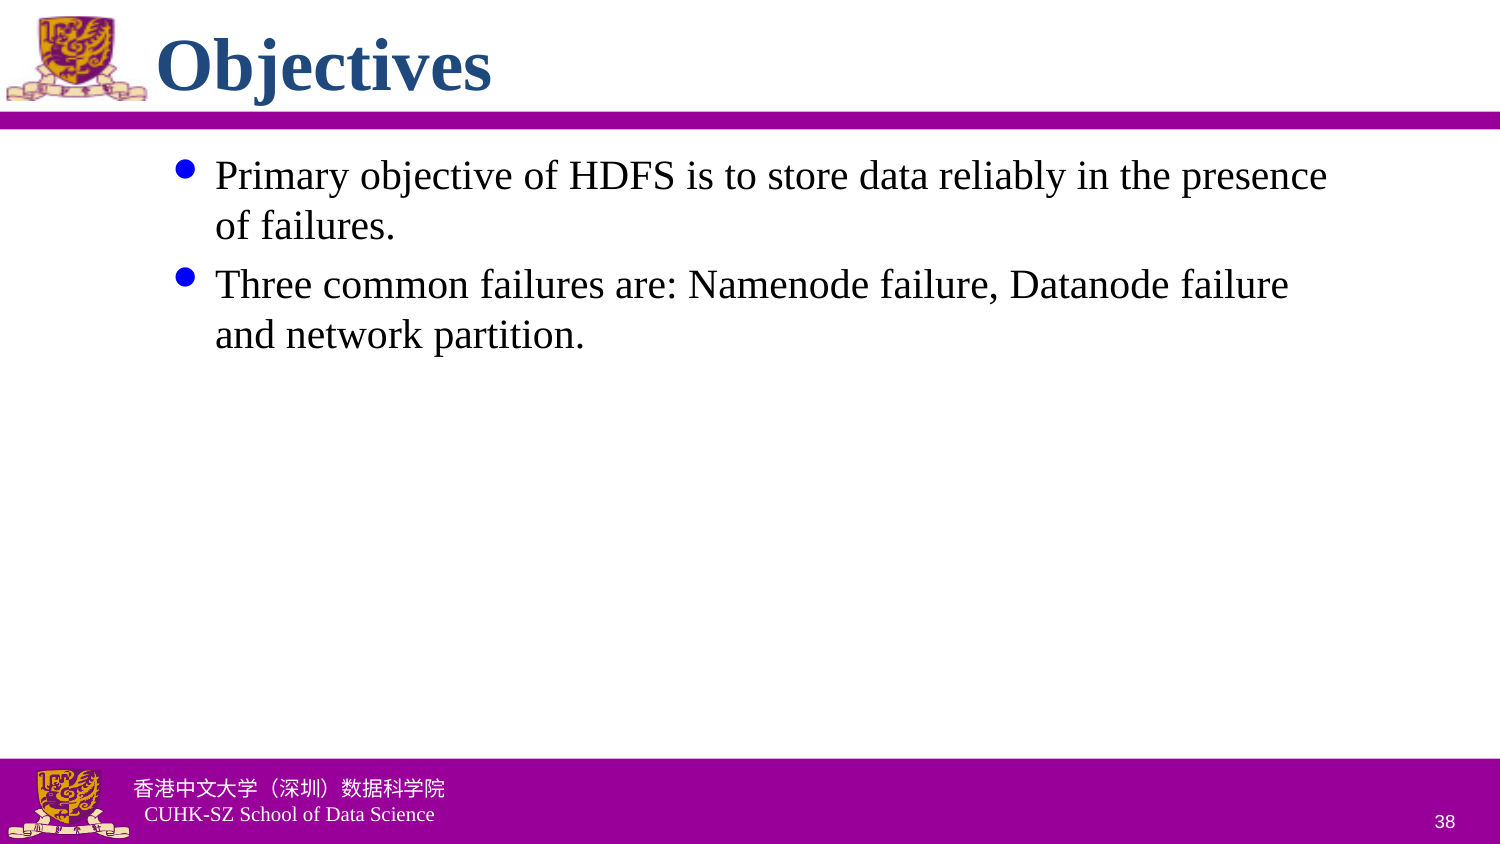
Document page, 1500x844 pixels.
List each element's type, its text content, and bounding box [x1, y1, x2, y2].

slide_number 38 [1120, 802, 1471, 844]
picture [7, 768, 130, 839]
list Primary objective of HDFS is to store data reliably in the presence of failures. Three common failures are: Namenode failure, Datanode failure and network partition. [157, 140, 1346, 704]
picture [5, 15, 152, 101]
title Objectives [140, 17, 1424, 104]
